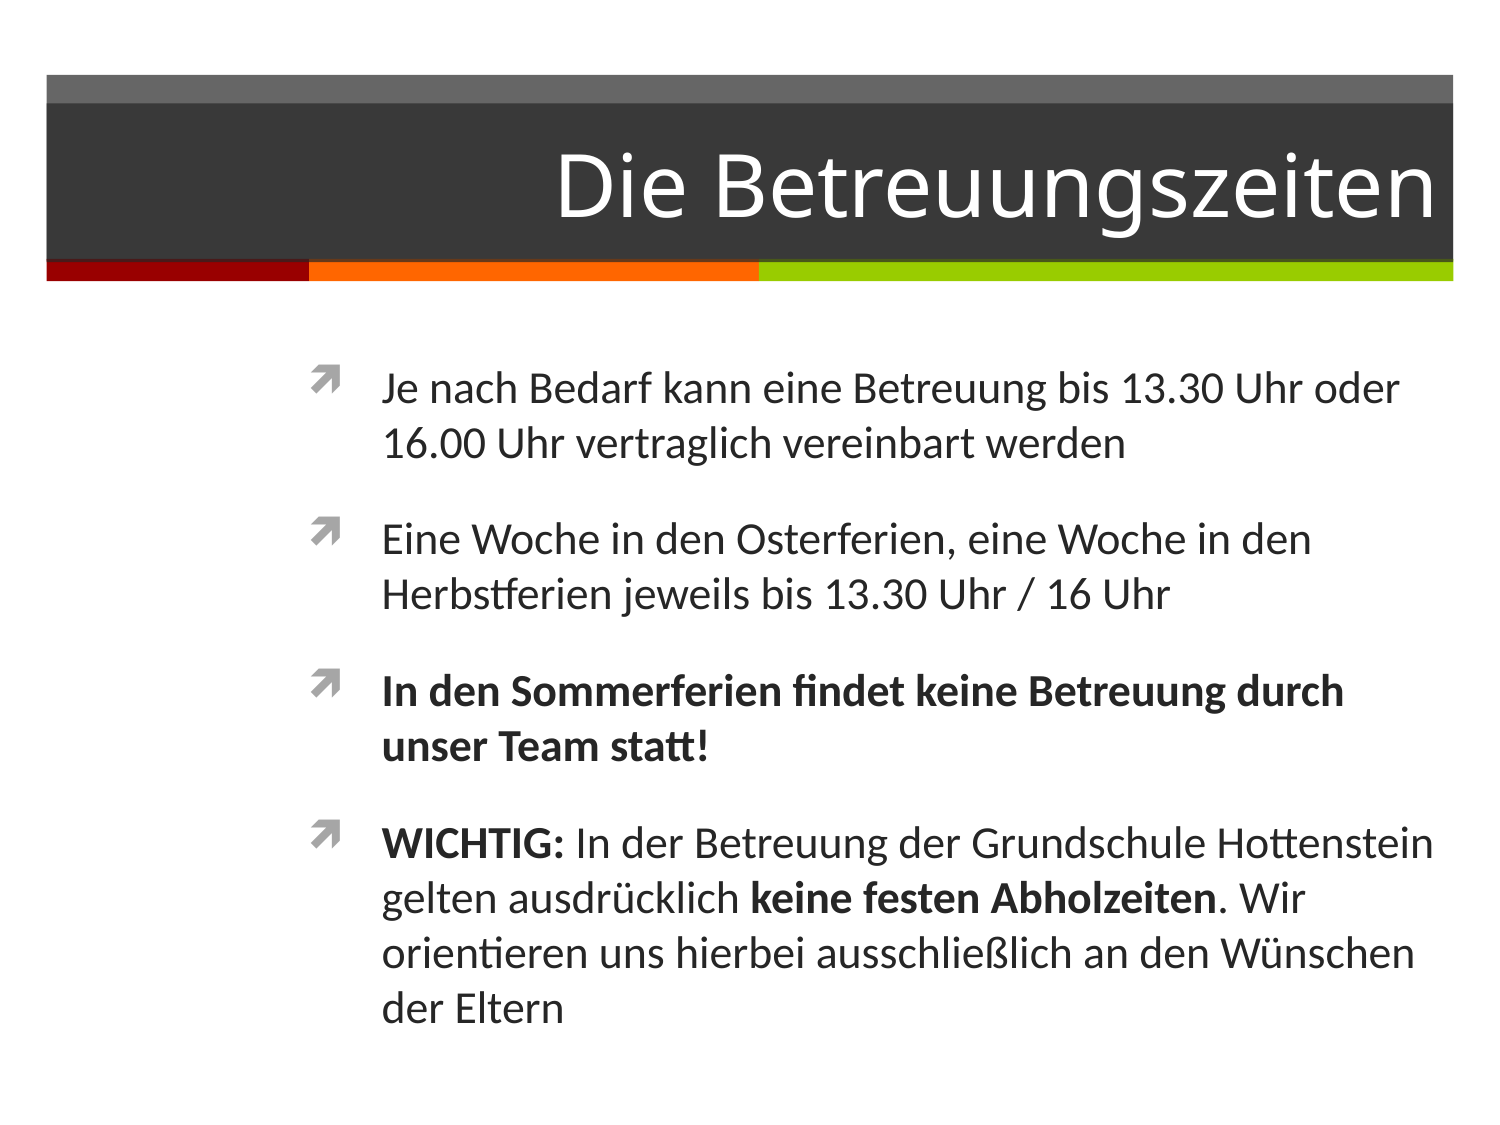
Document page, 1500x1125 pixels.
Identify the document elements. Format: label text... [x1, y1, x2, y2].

title Die Betreuungszeiten [46, 103, 1454, 263]
list Je nach Bedarf kann eine Betreuung bis 13.30 Uhr oder 16.00 Uhr vertraglich vereinbart werden Eine Woche in den Osterferien, eine Woche in den Herbstferien jeweils bis 13.30 Uhr / 16 Uhr In den Sommerferien findet keine Betreuung durch unser Team statt! WICHTIG: In der Betreuung der Grundschule Hottenstein gelten ausdrücklich keine festen Abholzeiten. Wir orientieren uns hierbei ausschließlich an den Wünschen der Eltern [291, 349, 1454, 1006]
